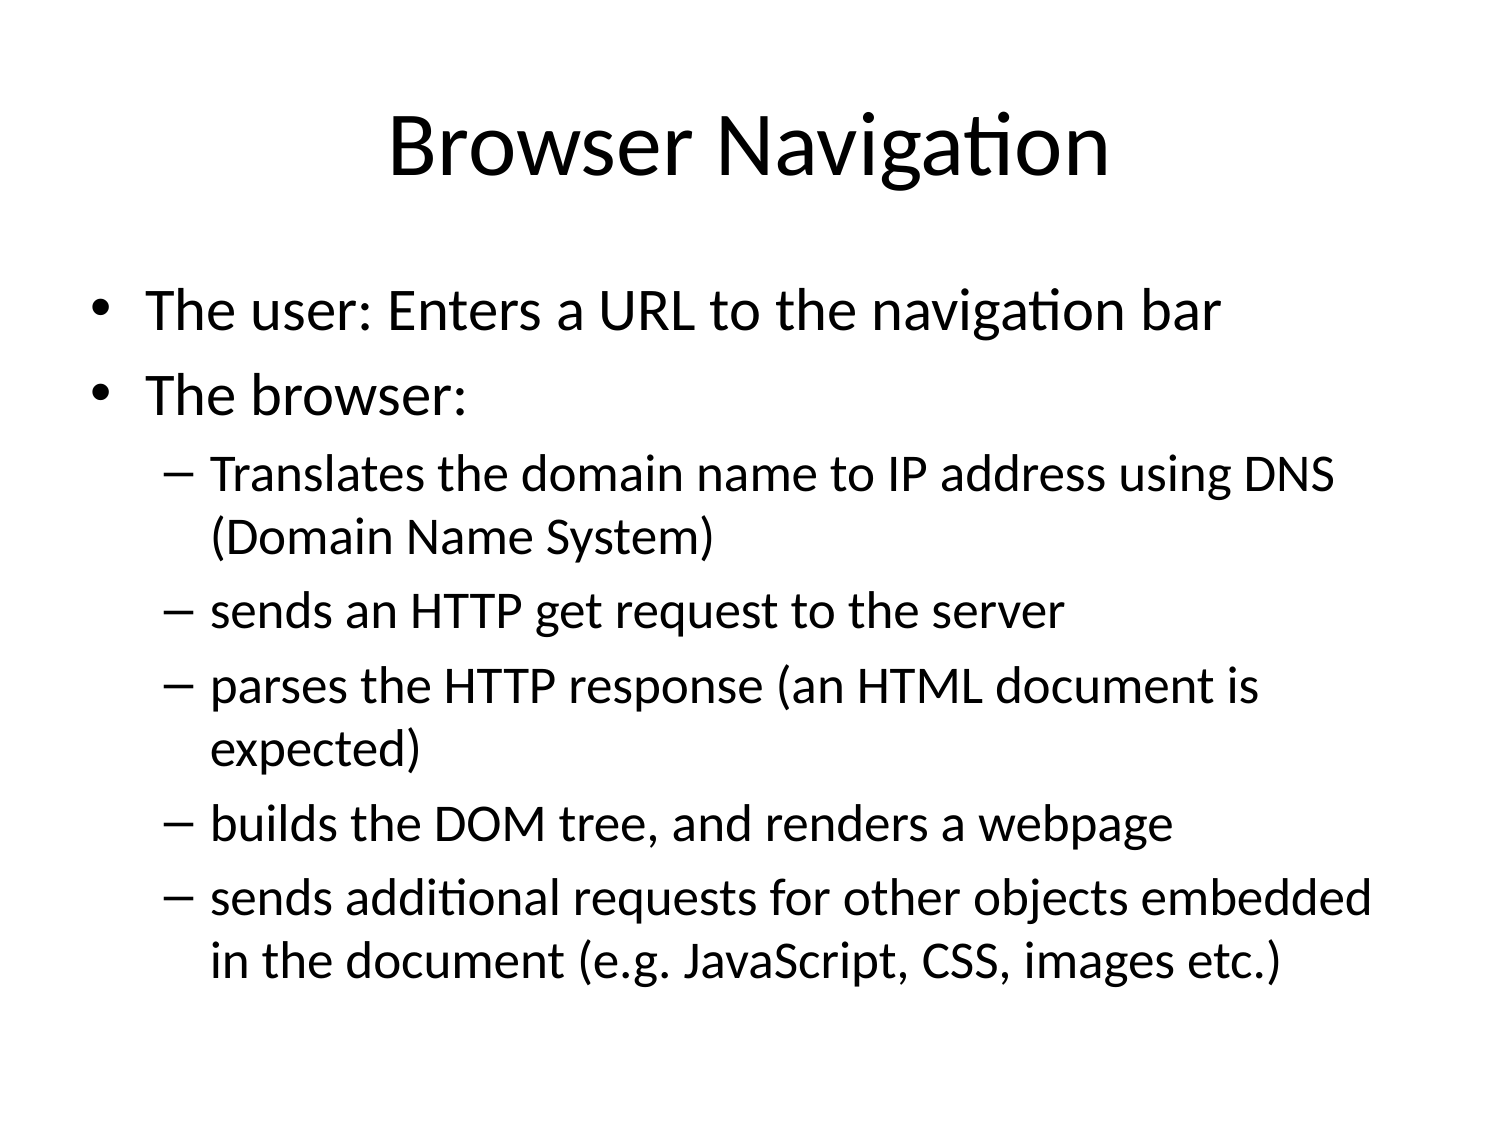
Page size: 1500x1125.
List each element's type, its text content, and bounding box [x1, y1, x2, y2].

title Browser Navigation [75, 45, 1425, 233]
list The user: Enters a URL to the navigation bar The browser: Translates the domain name to IP address using DNS (Domain Name System) sends an HTTP get request to the server parses the HTTP response (an HTML document is expected) builds the DOM tree, and renders a webpage sends additional requests for other objects embedded in the document (e.g. JavaScript, CSS, images etc.) [75, 262, 1425, 1005]
